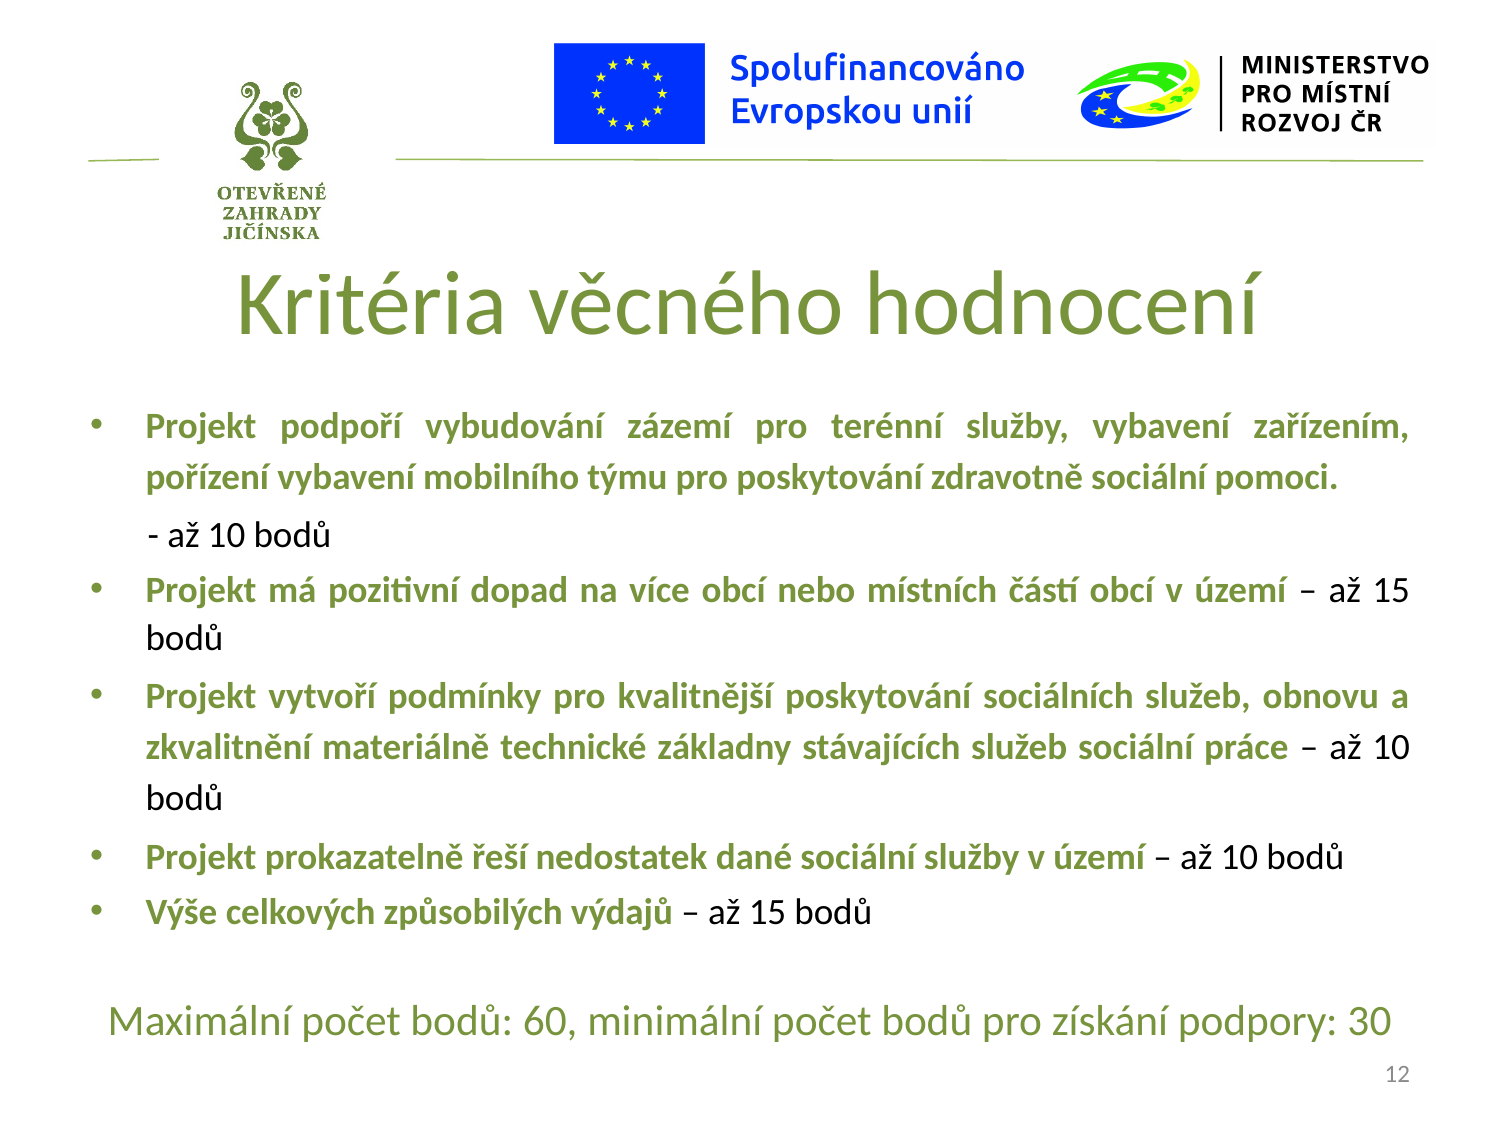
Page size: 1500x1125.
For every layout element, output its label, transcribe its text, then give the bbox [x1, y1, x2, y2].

slide_number 12 [1074, 1042, 1425, 1103]
picture [550, 39, 1436, 148]
picture [159, 48, 384, 274]
list Projekt podpoří vybudování zázemí pro terénní služby, vybavení zařízením, pořízení vybavení mobilního týmu pro poskytování zdravotně sociální pomoci. - až 10 bodů Projekt má pozitivní dopad na více obcí nebo místních částí obcí v území – až 15 bodů Projekt vytvoří podmínky pro kvalitnější poskytování sociálních služeb, obnovu a zkvalitnění materiálně technické základny stávajících služeb sociální práce – až 10 bodů Projekt prokazatelně řeší nedostatek dané sociální služby v území – až 10 bodů Výše celkových způsobilých výdajů – až 15 bodů Maximální počet bodů: 60, minimální počet bodů pro získání podpory: 30 [75, 386, 1425, 1059]
title Kritéria věcného hodnocení [73, 221, 1424, 374]
